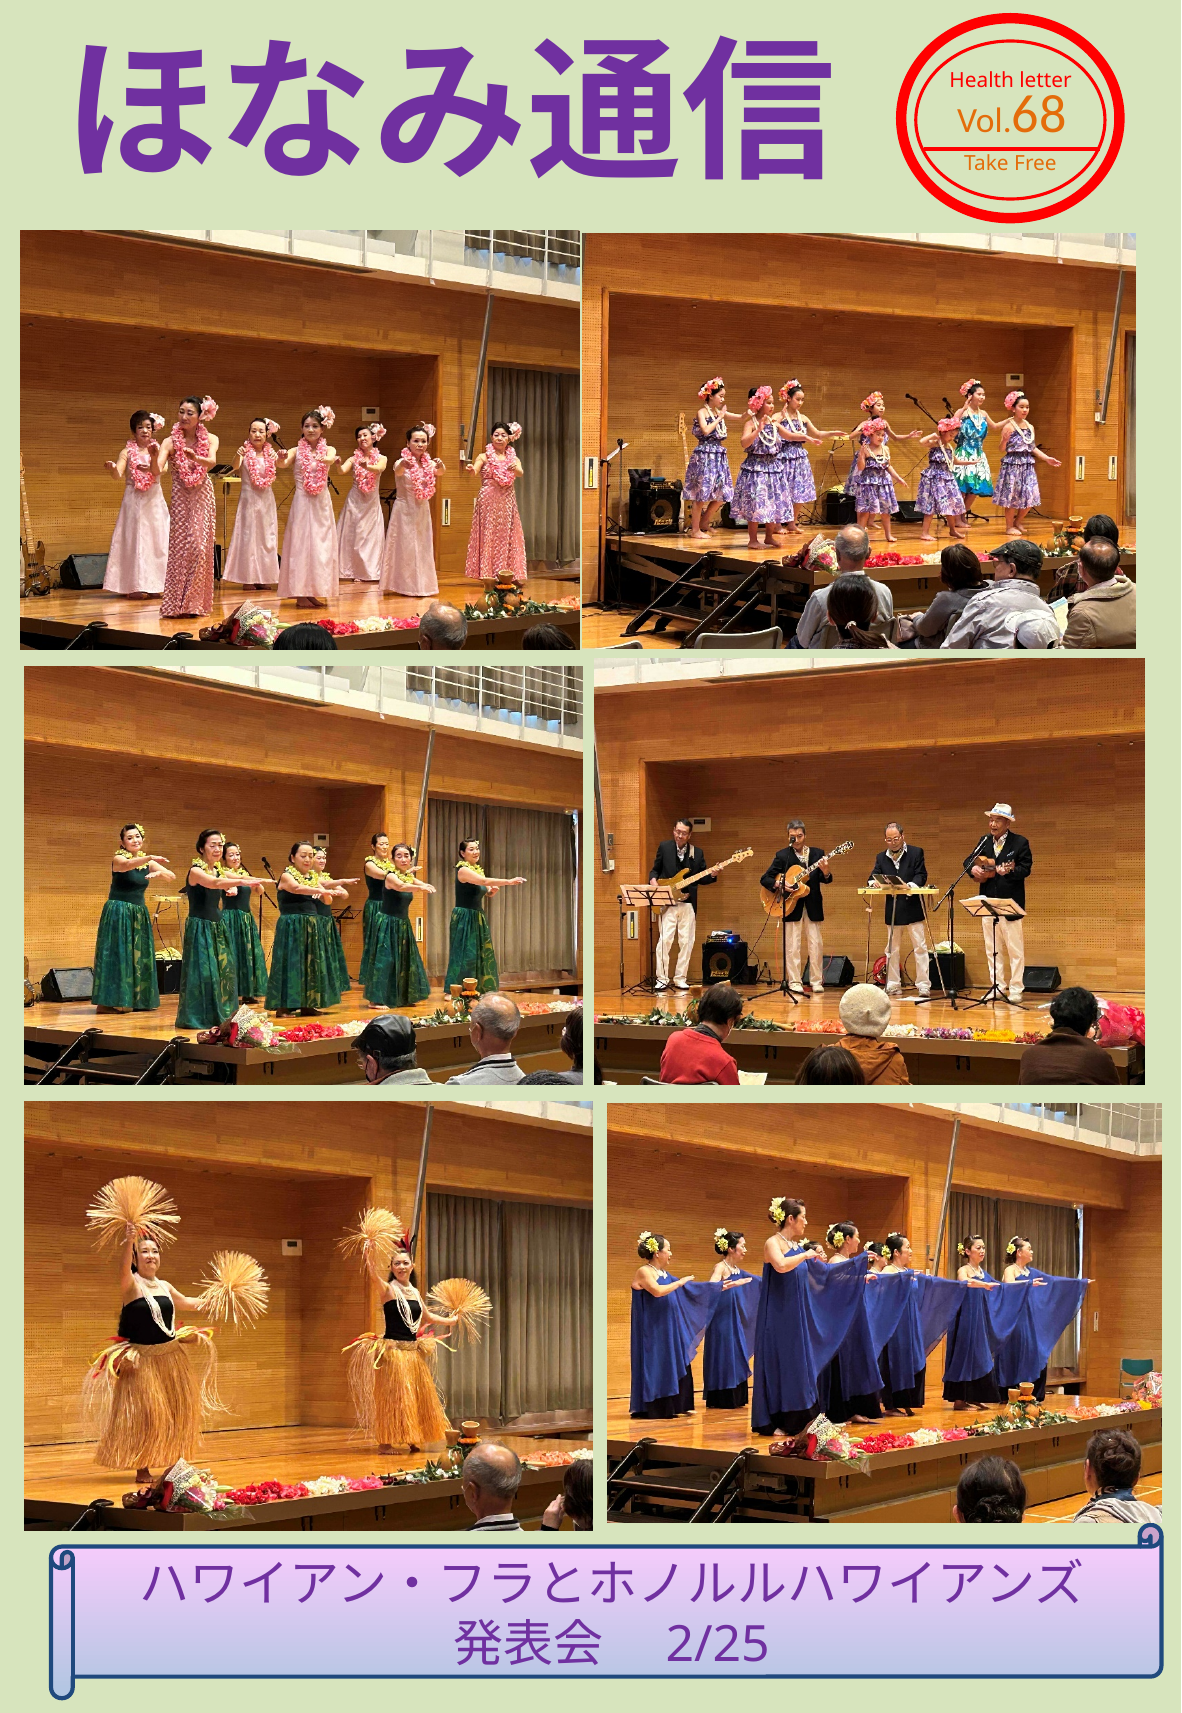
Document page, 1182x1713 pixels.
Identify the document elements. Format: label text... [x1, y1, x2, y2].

picture [594, 658, 1146, 1085]
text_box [886, 17, 1136, 219]
picture [24, 1101, 593, 1532]
picture [24, 665, 583, 1085]
picture [20, 229, 580, 650]
picture [607, 1103, 1162, 1523]
picture [582, 233, 1136, 649]
text_box ハワイアン・フラとホノルルハワイアンズ 発表会 2/25 [48, 1529, 1164, 1701]
text_box ほなみ通信 [50, 5, 917, 205]
